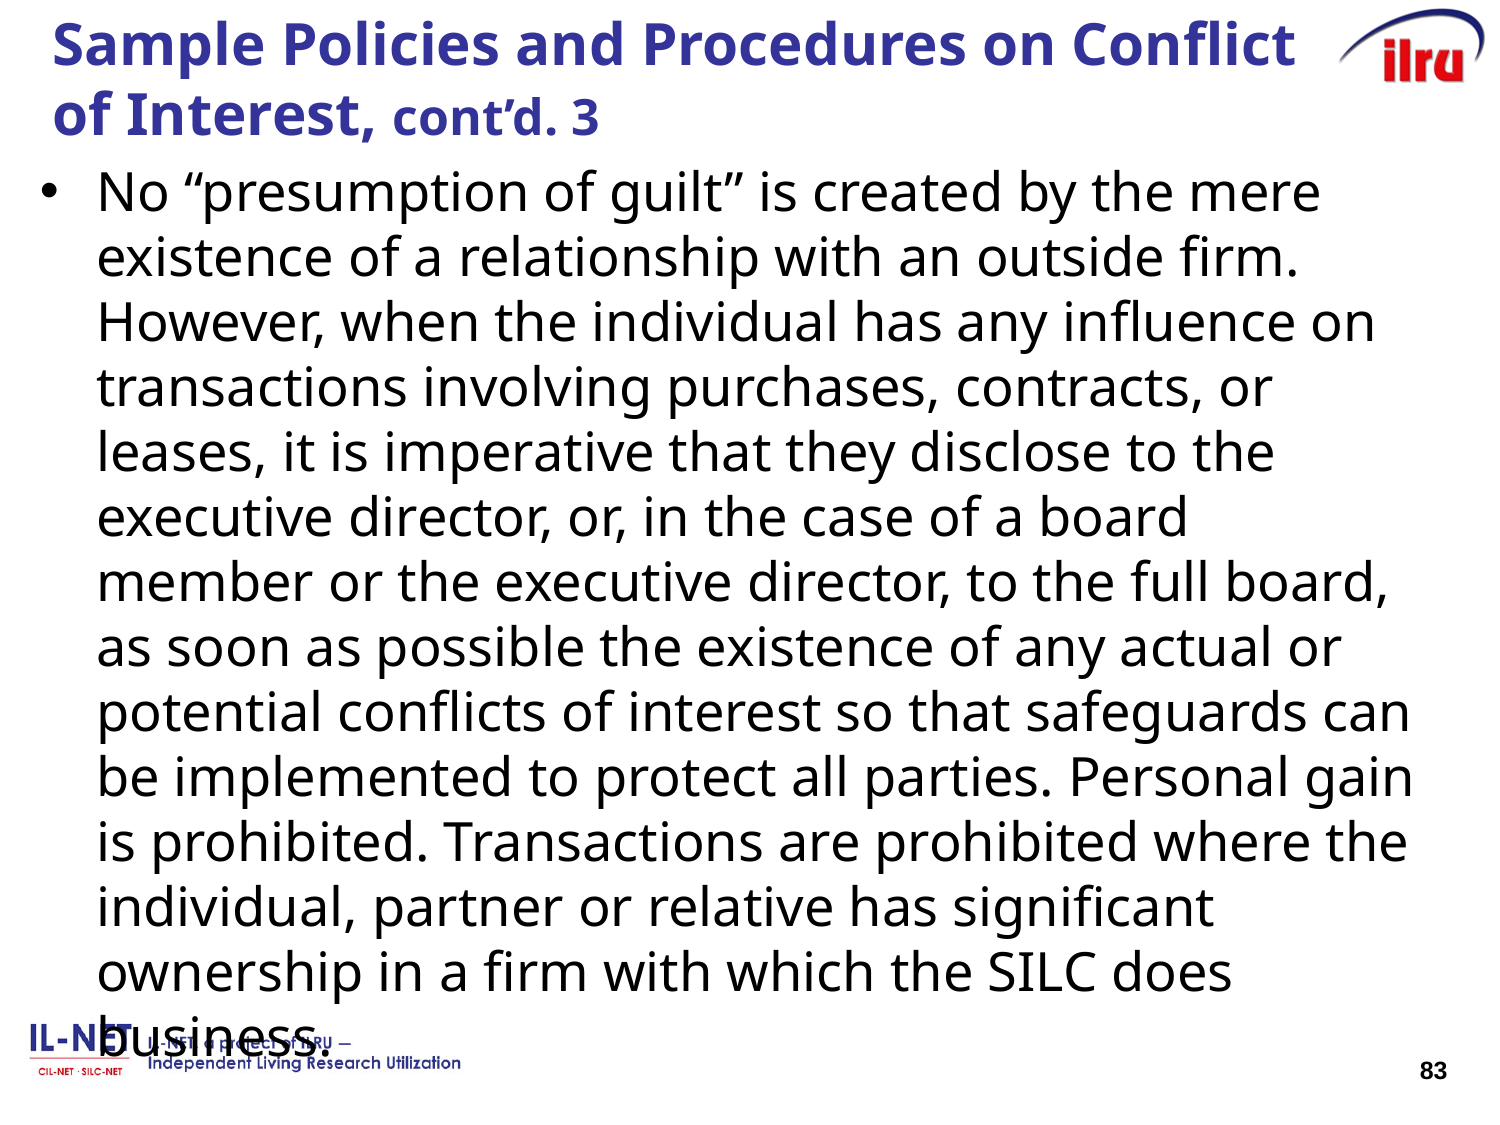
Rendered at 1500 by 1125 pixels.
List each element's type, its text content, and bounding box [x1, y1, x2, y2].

picture [1337, 6, 1500, 84]
list No “presumption of guilt” is created by the mere existence of a relationship with an outside firm. However, when the individual has any influence on transactions involving purchases, contracts, or leases, it is imperative that they disclose to the executive director, or, in the case of a board member or the executive director, to the full board, as soon as possible the existence of any actual or potential conflicts of interest so that safeguards can be implemented to protect all parties. Personal gain is prohibited. Transactions are prohibited where the individual, partner or relative has significant ownership in a firm with which the SILC does business. [24, 149, 1438, 988]
picture [12, 1005, 478, 1092]
title Sample Policies and Procedures on Conflict of Interest, cont’d. 3 [37, 12, 1363, 143]
